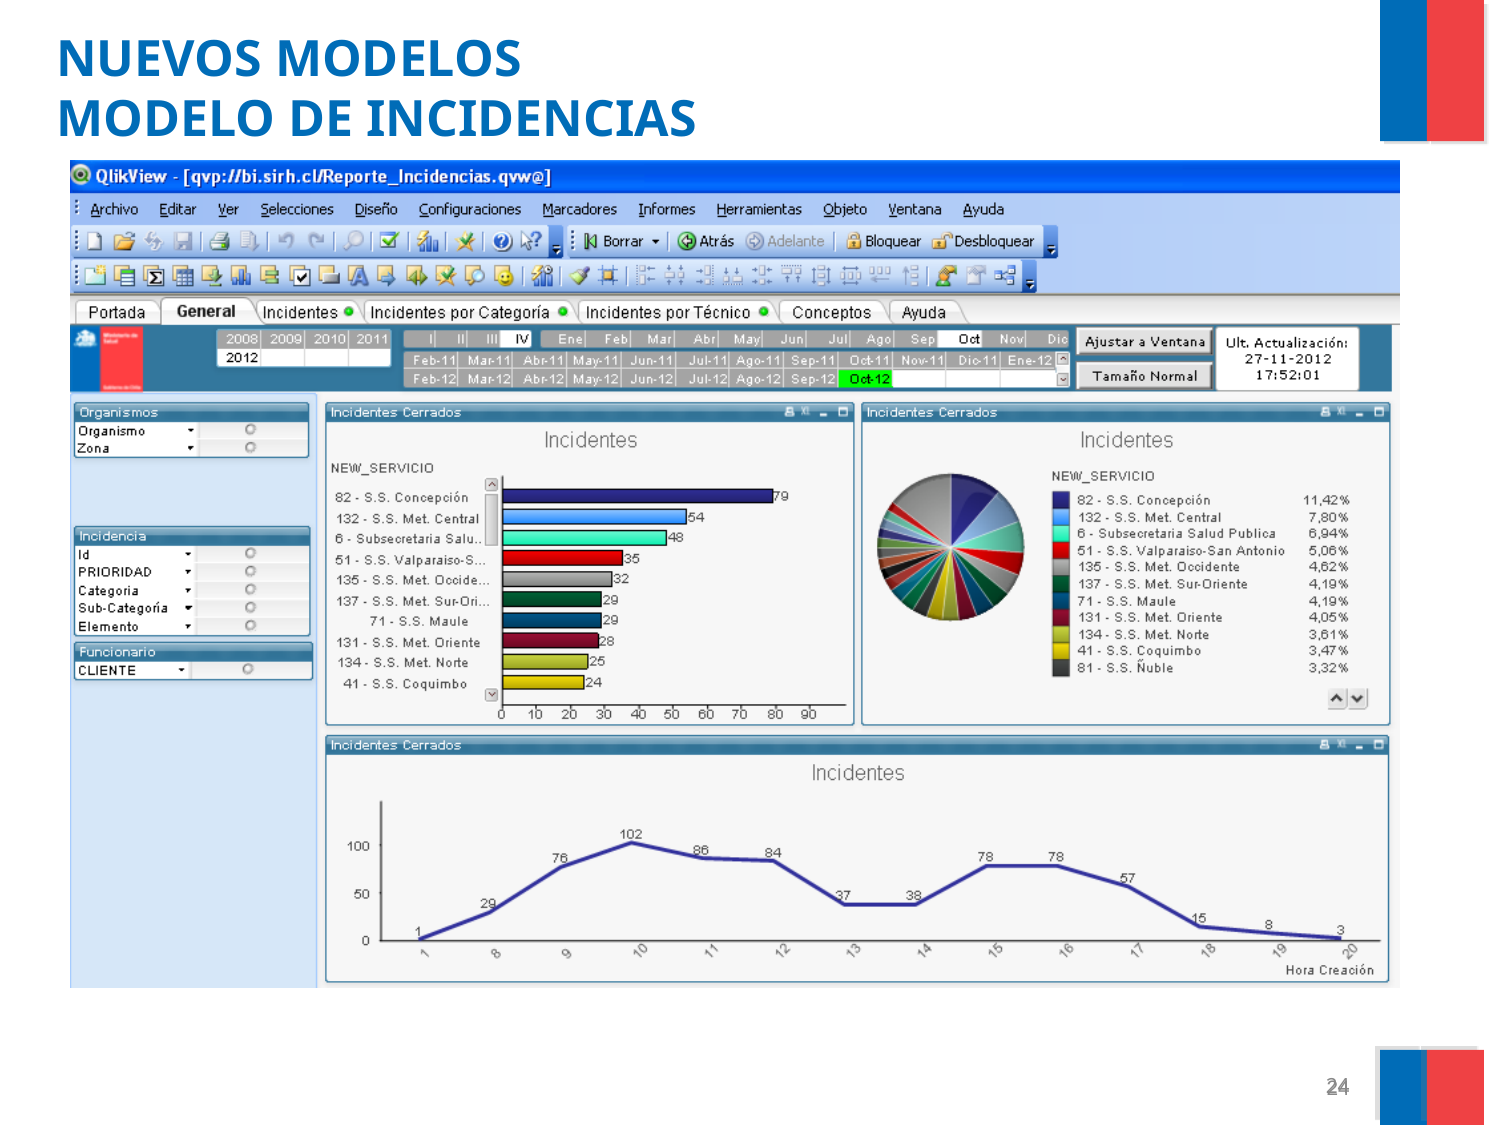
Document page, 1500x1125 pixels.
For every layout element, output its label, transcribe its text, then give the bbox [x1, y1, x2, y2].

title NUEVOS MODELOS MODELO DE INCIDENCIAS [41, 19, 1381, 149]
picture [70, 160, 1400, 988]
text_box 24 [1014, 1070, 1365, 1103]
